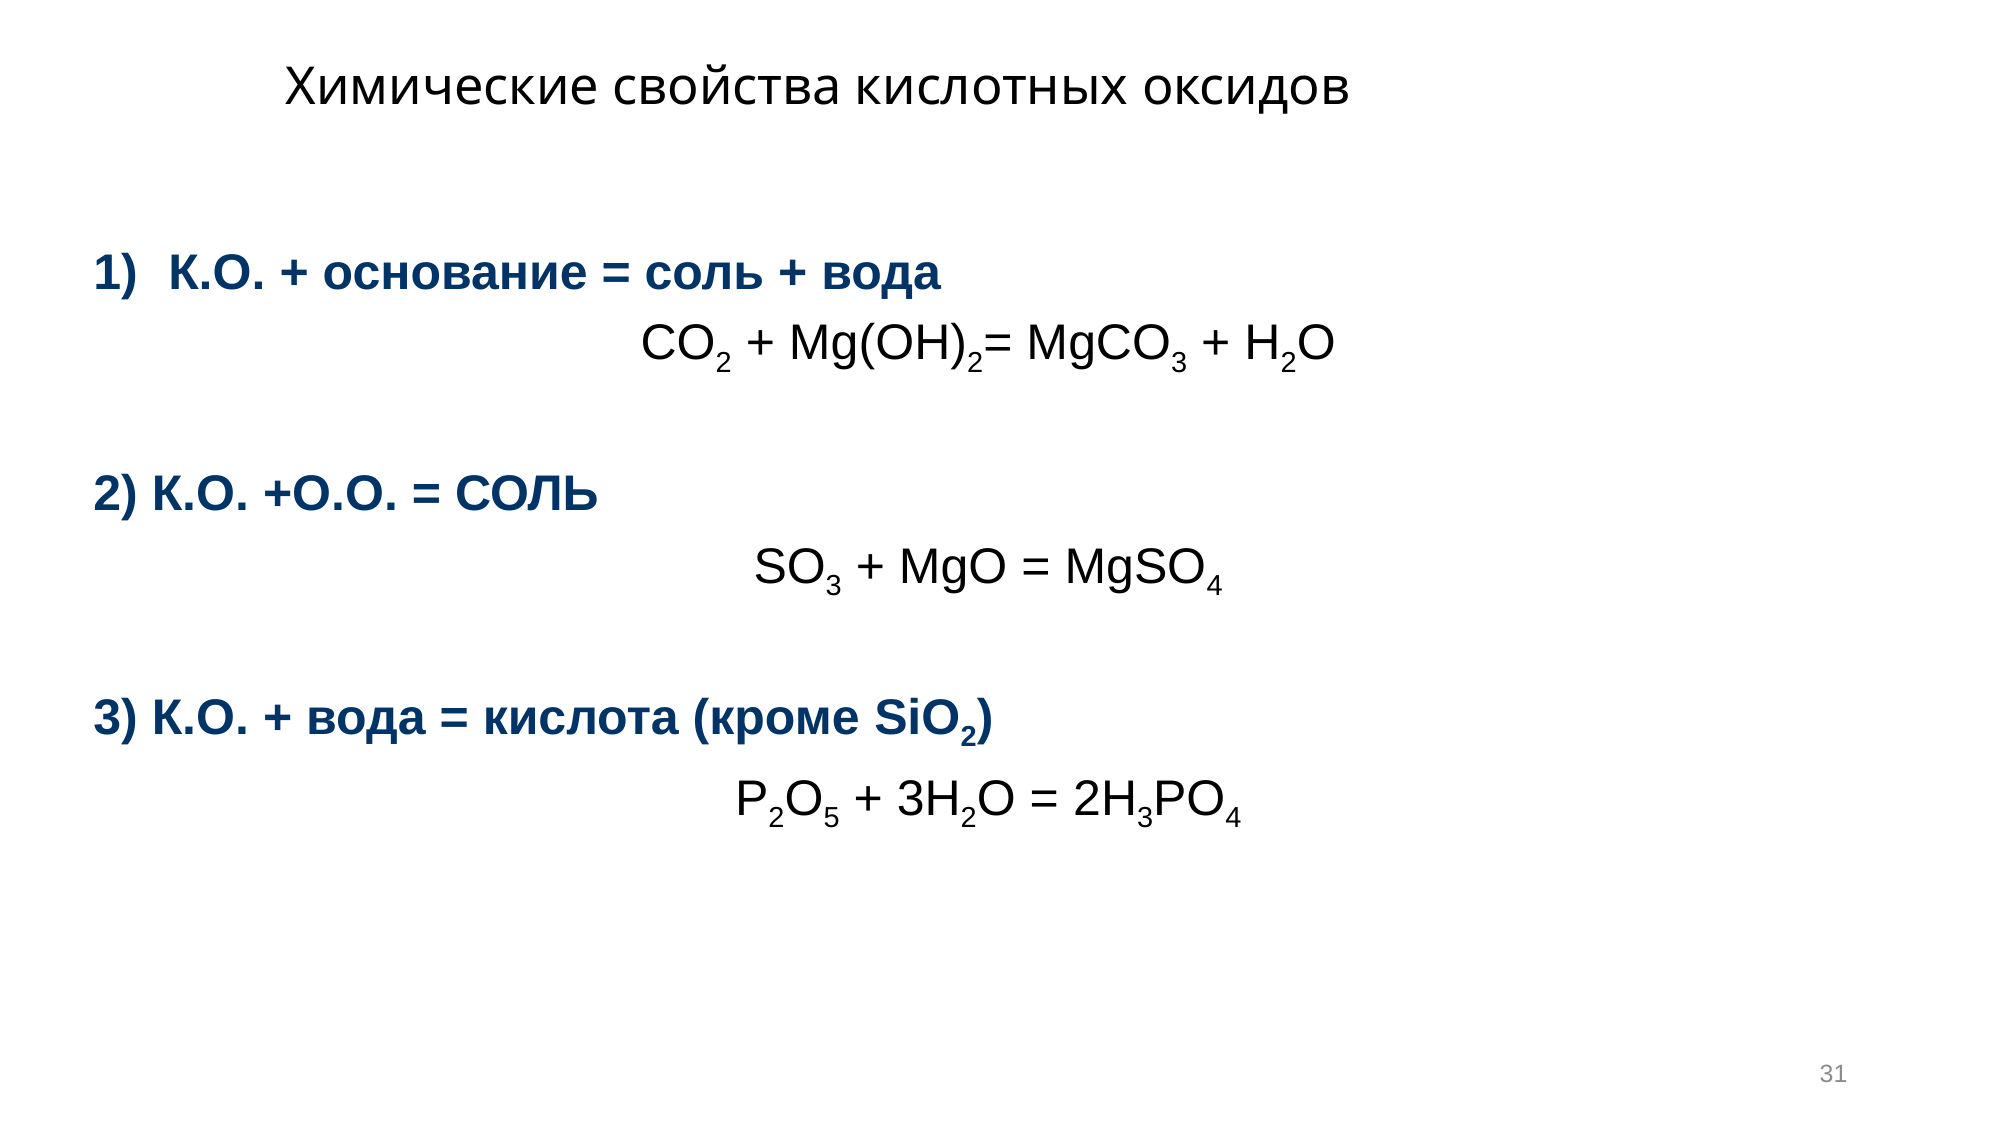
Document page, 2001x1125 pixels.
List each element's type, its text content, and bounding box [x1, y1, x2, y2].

text_box К.О. + основание = соль + вода CO2 + Mg(OН)2= MgCO3 + H2O 2) К.О. +О.О. = СОЛЬ SO3 + MgO = MgSO4 3) К.О. + вода = кислота (кроме SiO2) Р2O5 + 3H2O = 2H3РO4 [78, 231, 1898, 1029]
text_box Химические свойства кислотных оксидов [270, 50, 1996, 125]
slide_number 31 [1412, 1042, 1863, 1103]
